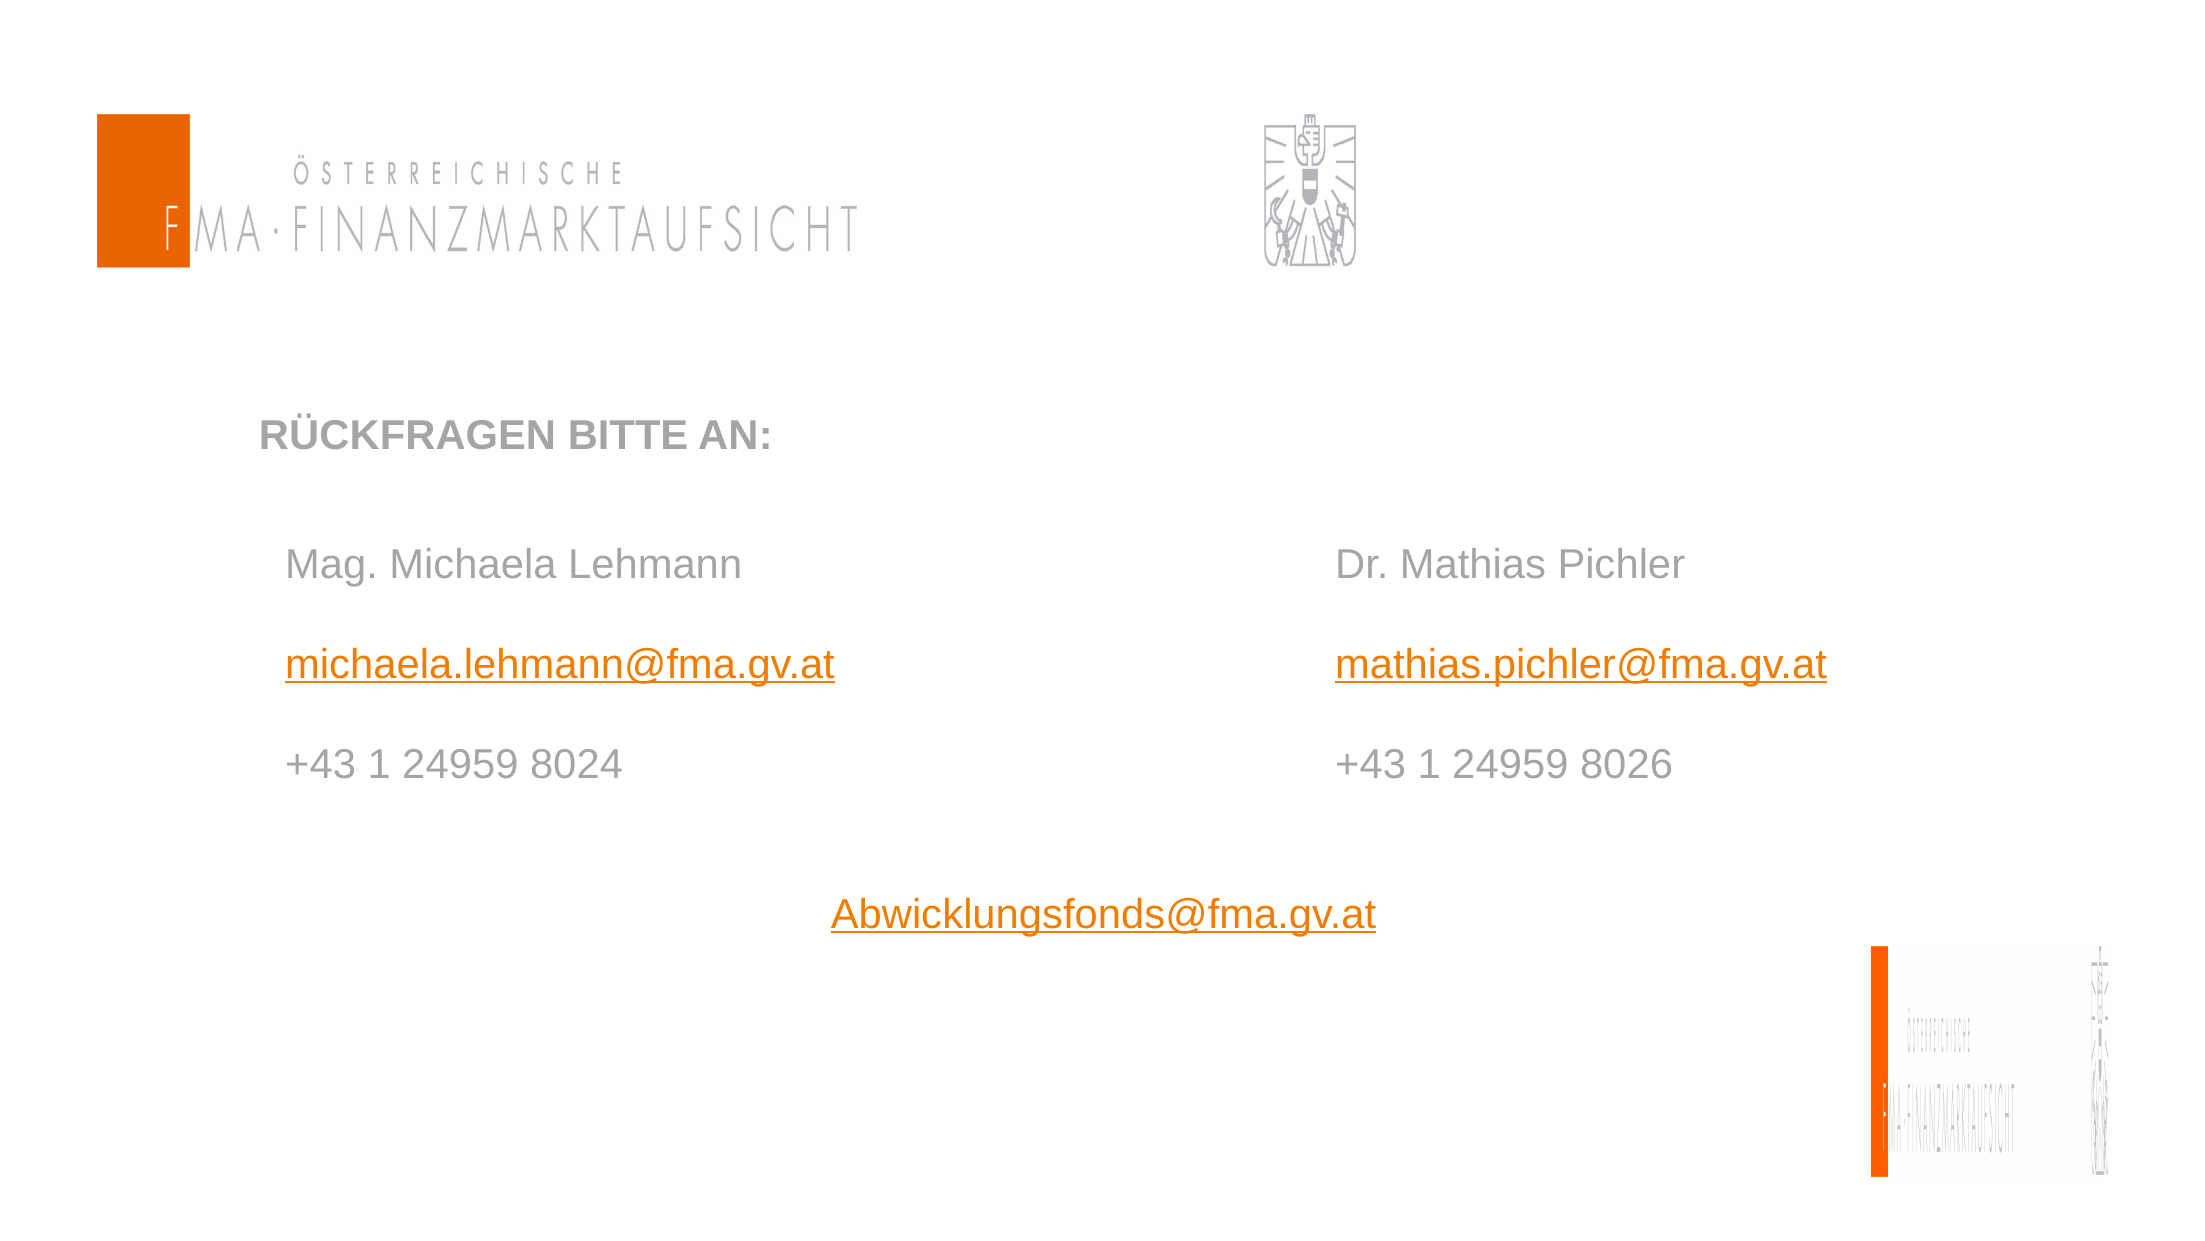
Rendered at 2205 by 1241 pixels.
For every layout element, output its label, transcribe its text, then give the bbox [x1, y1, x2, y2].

title Rückfragen bitte an: [258, 414, 1363, 458]
subtitle Mag. Michaela Lehmann Dr. Mathias Pichler michaela.lehmann@fma.gv.at mathias.pichler@fma.gv.at +43 1 24959 8024 +43 1 24959 8026 Abwicklungsfonds@fma.gv.at [285, 486, 1923, 1042]
